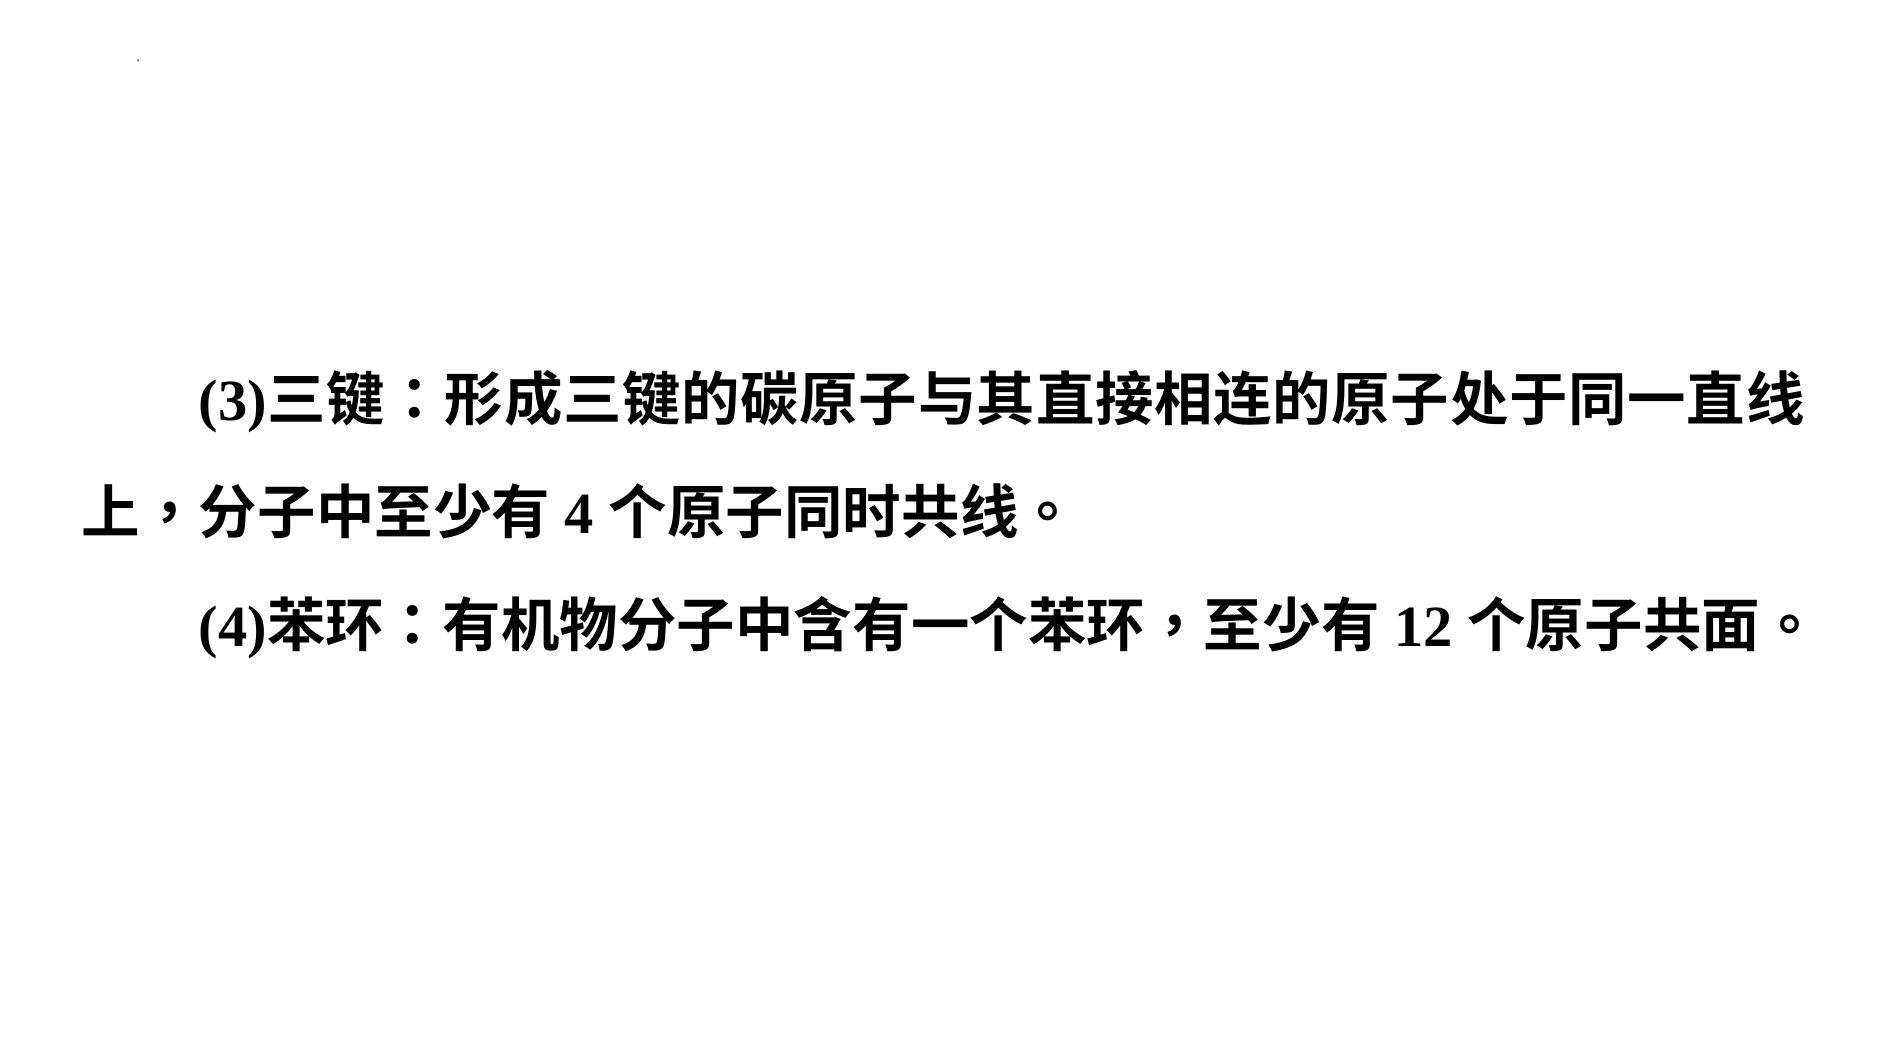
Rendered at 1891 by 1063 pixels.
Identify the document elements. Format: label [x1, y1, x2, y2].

text_box [81, 361, 1809, 702]
